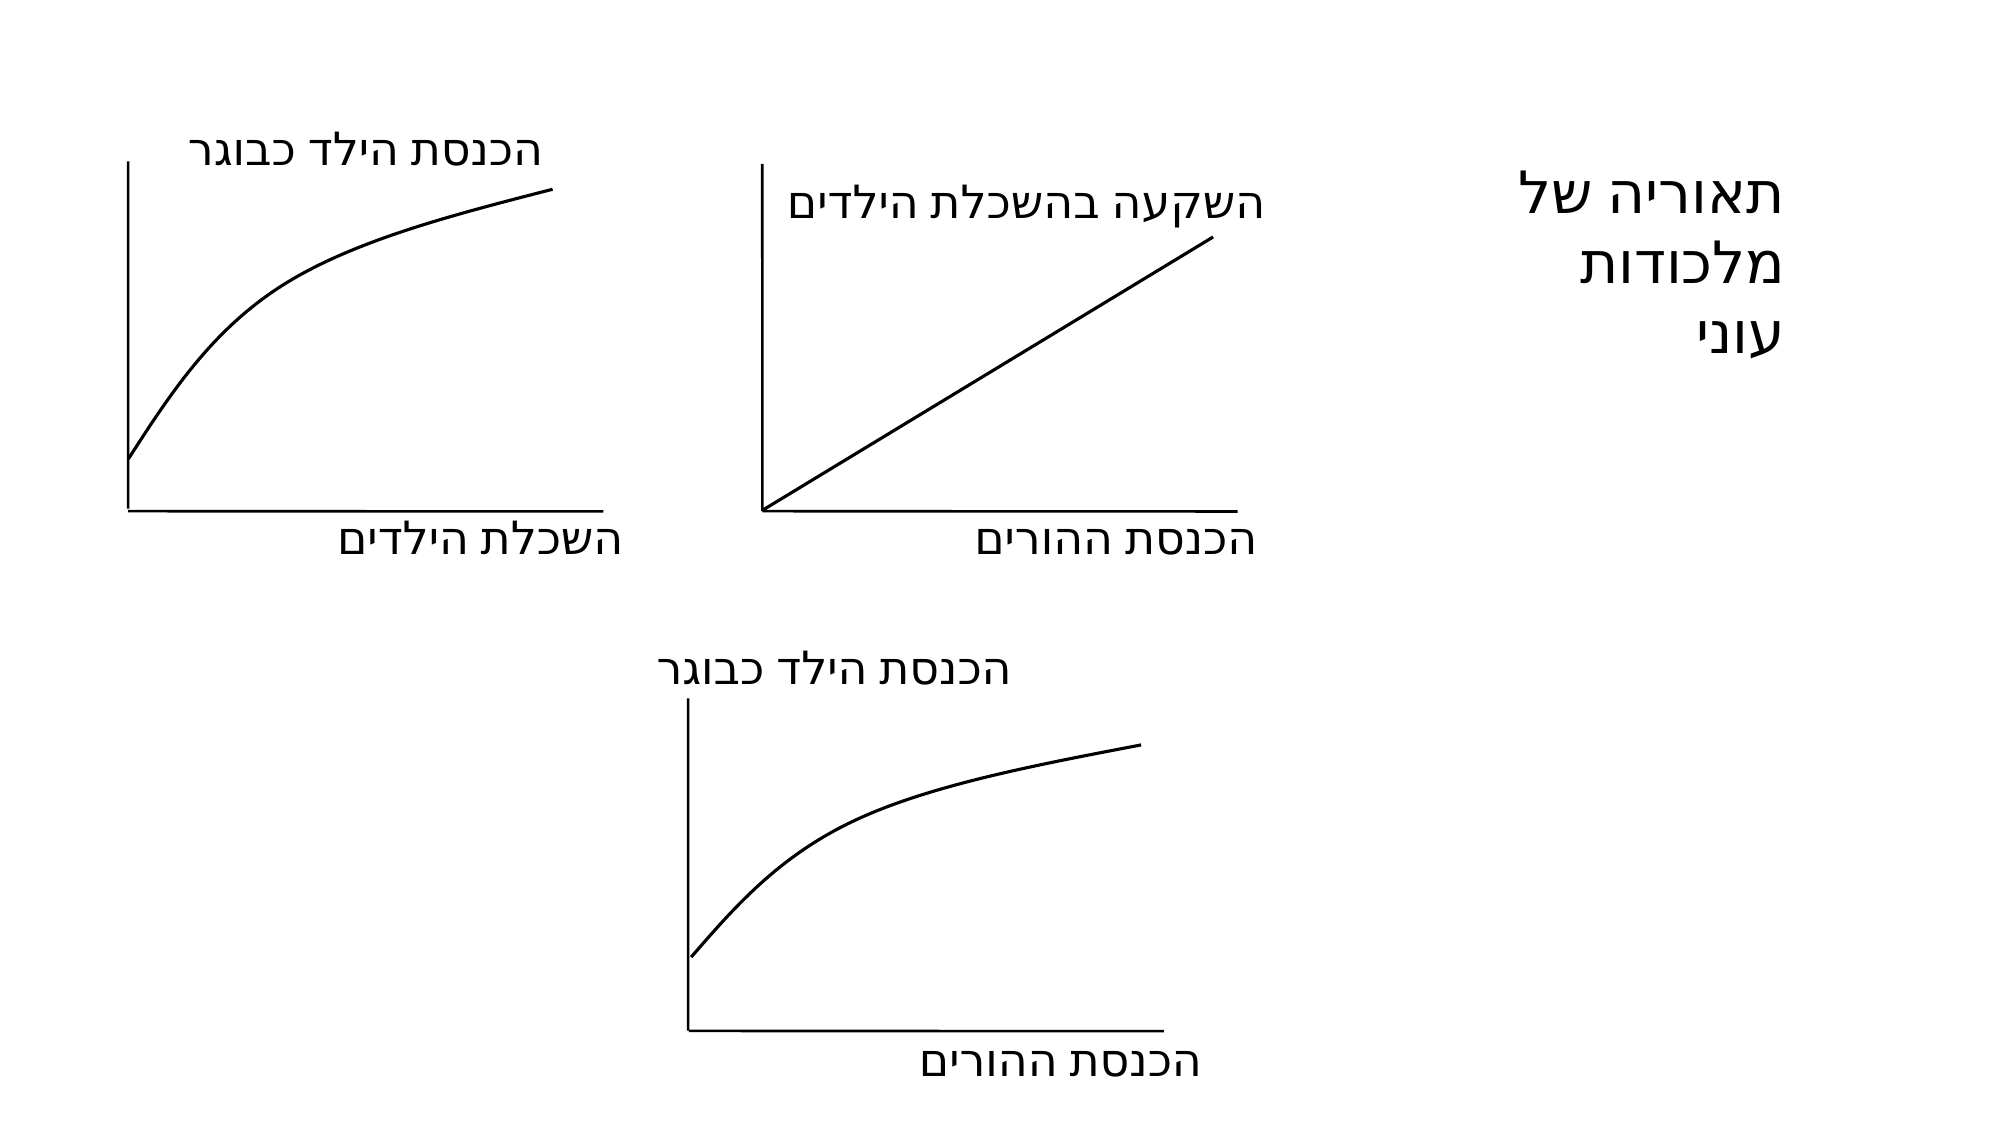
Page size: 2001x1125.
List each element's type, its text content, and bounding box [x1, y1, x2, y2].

text_box השכלת הילדים [337, 508, 624, 564]
text_box הכנסת הילד כבוגר [188, 119, 544, 175]
text_box הכנסת הילד כבוגר [656, 638, 1012, 694]
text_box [688, 698, 1142, 1031]
text_box הכנסת ההורים [919, 1030, 1203, 1086]
text_box [128, 189, 553, 459]
text_box השקעה בהשכלת הילדים [787, 172, 1266, 228]
text_box תאוריה של מלכודות עוני [1486, 147, 1800, 443]
text_box הכנסת ההורים [974, 508, 1258, 564]
